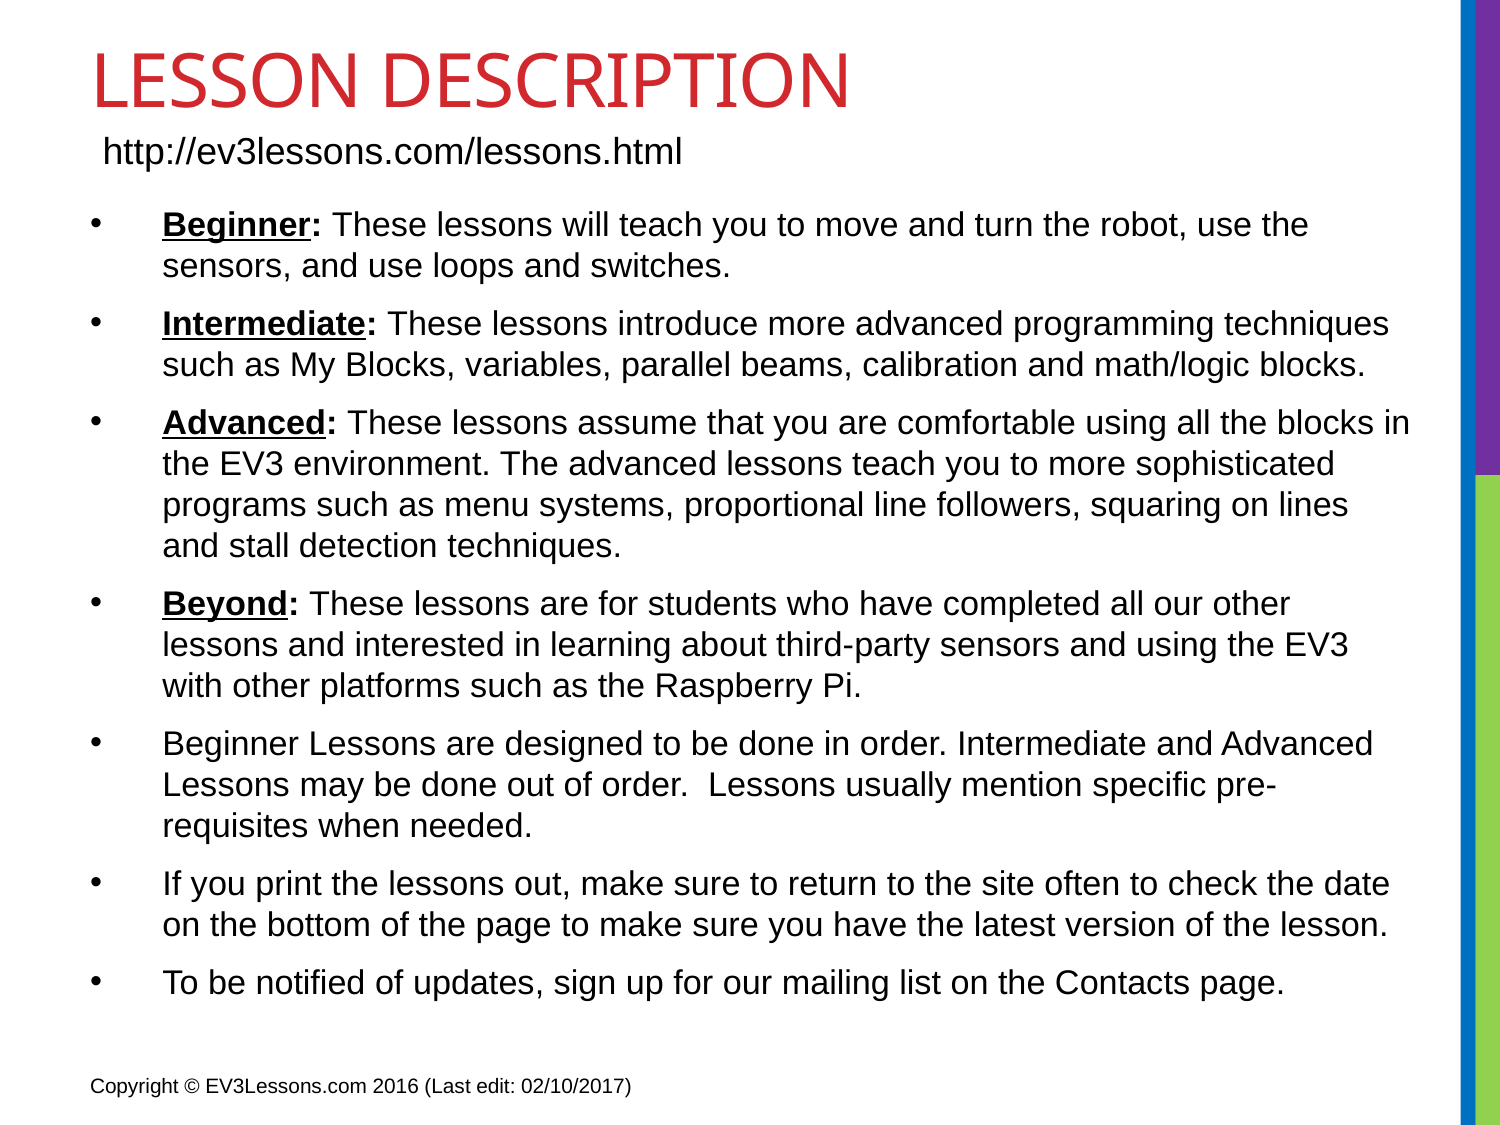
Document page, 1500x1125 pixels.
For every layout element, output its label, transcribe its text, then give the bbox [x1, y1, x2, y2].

footer Copyright © EV3Lessons.com 2016 (Last edit: 02/10/2017) [75, 1065, 709, 1112]
text_box http://ev3lessons.com/lessons.html [87, 119, 699, 180]
list Beginner: These lessons will teach you to move and turn the robot, use the sensors, and use loops and switches. Intermediate: These lessons introduce more advanced programming techniques such as My Blocks, variables, parallel beams, calibration and math/logic blocks. Advanced: These lessons assume that you are comfortable using all the blocks in the EV3 environment. The advanced lessons teach you to more sophisticated programs such as menu systems, proportional line followers, squaring on lines and stall detection techniques. Beyond: These lessons are for students who have completed all our other lessons and interested in learning about third-party sensors and using the EV3 with other platforms such as the Raspberry Pi. Beginner Lessons are designed to be done in order. Intermediate and Advanced Lessons may be done out of order. Lessons usually mention specific pre-requisites when needed. If you print the lessons out, make sure to return to the site often to check the date on the bottom of the page to make sure you have the latest version of the lesson. To be notified of updates, sign up for our mailing list on the Contacts page. [75, 195, 1428, 1020]
title LESSON DESCRIPTION [75, 25, 1428, 195]
